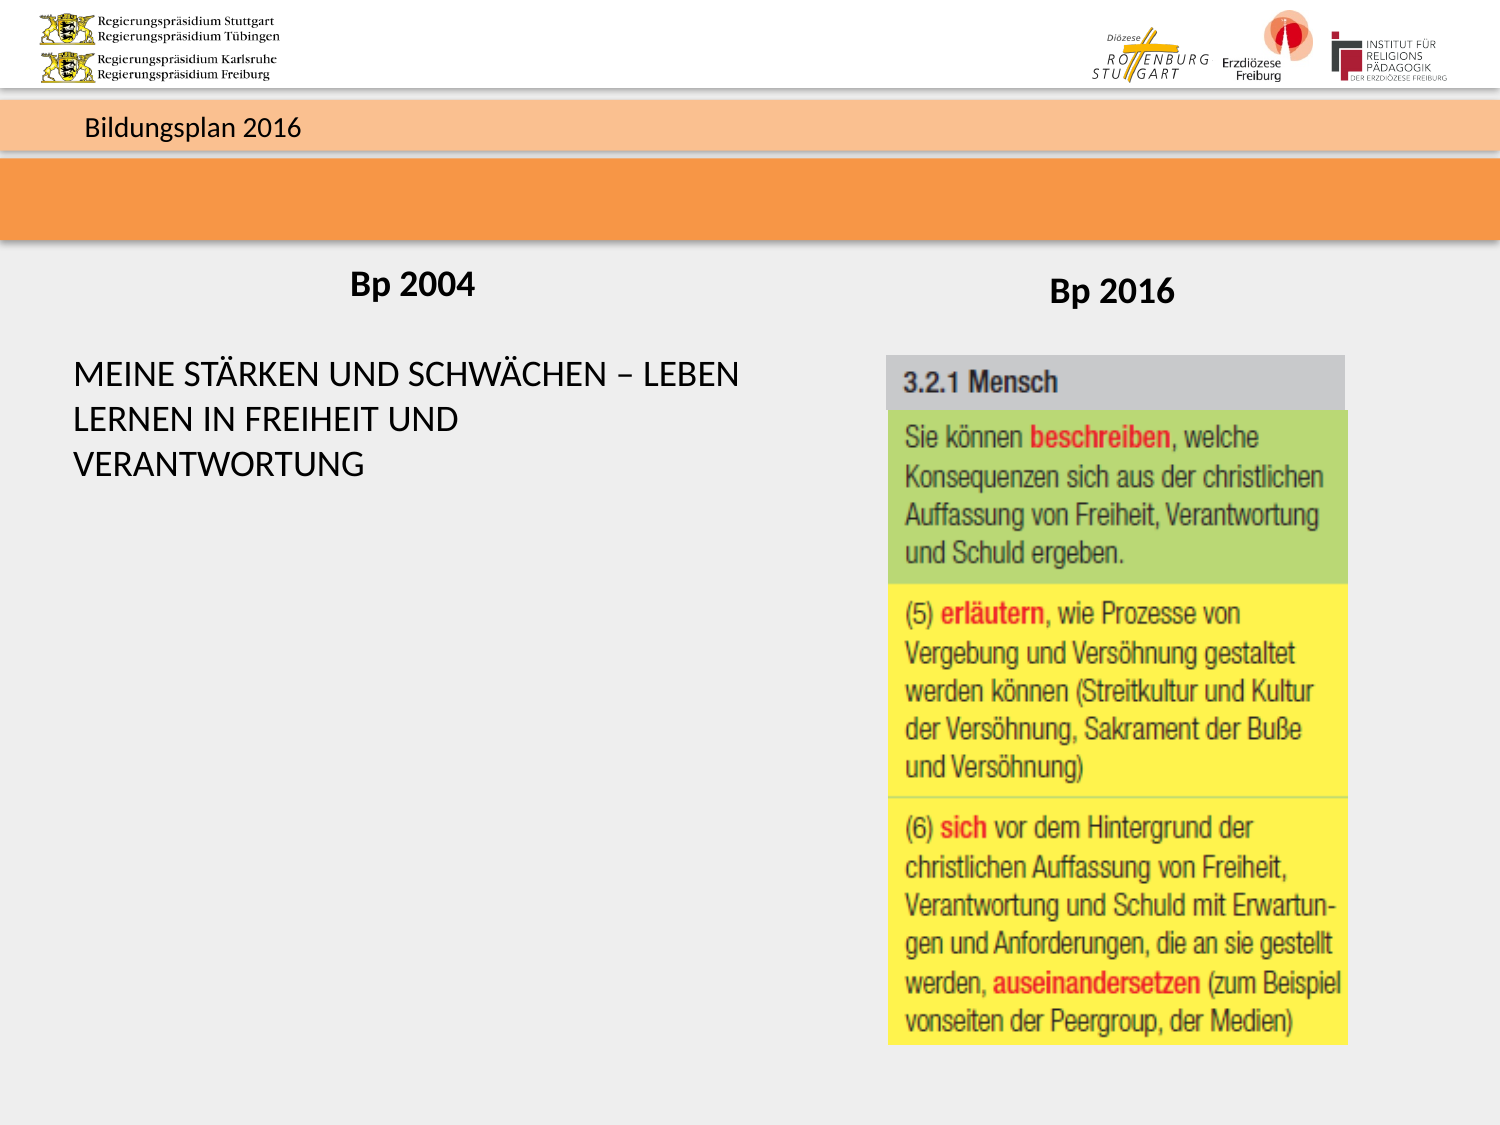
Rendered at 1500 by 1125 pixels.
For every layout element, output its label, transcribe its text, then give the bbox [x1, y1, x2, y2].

picture [1331, 31, 1447, 81]
picture [1223, 10, 1313, 82]
list Bildungsplan 2016 [69, 101, 1388, 160]
picture [39, 12, 340, 45]
picture [885, 355, 1349, 1045]
text_box Bp 2004 MEINE STÄRKEN UND SCHWÄCHEN – LEBEN LERNEN IN FREIHEIT UND VERANTWORTUNG [58, 251, 767, 581]
picture [1092, 27, 1216, 83]
picture [40, 50, 334, 83]
text_box Bp 2016 [769, 258, 1455, 453]
